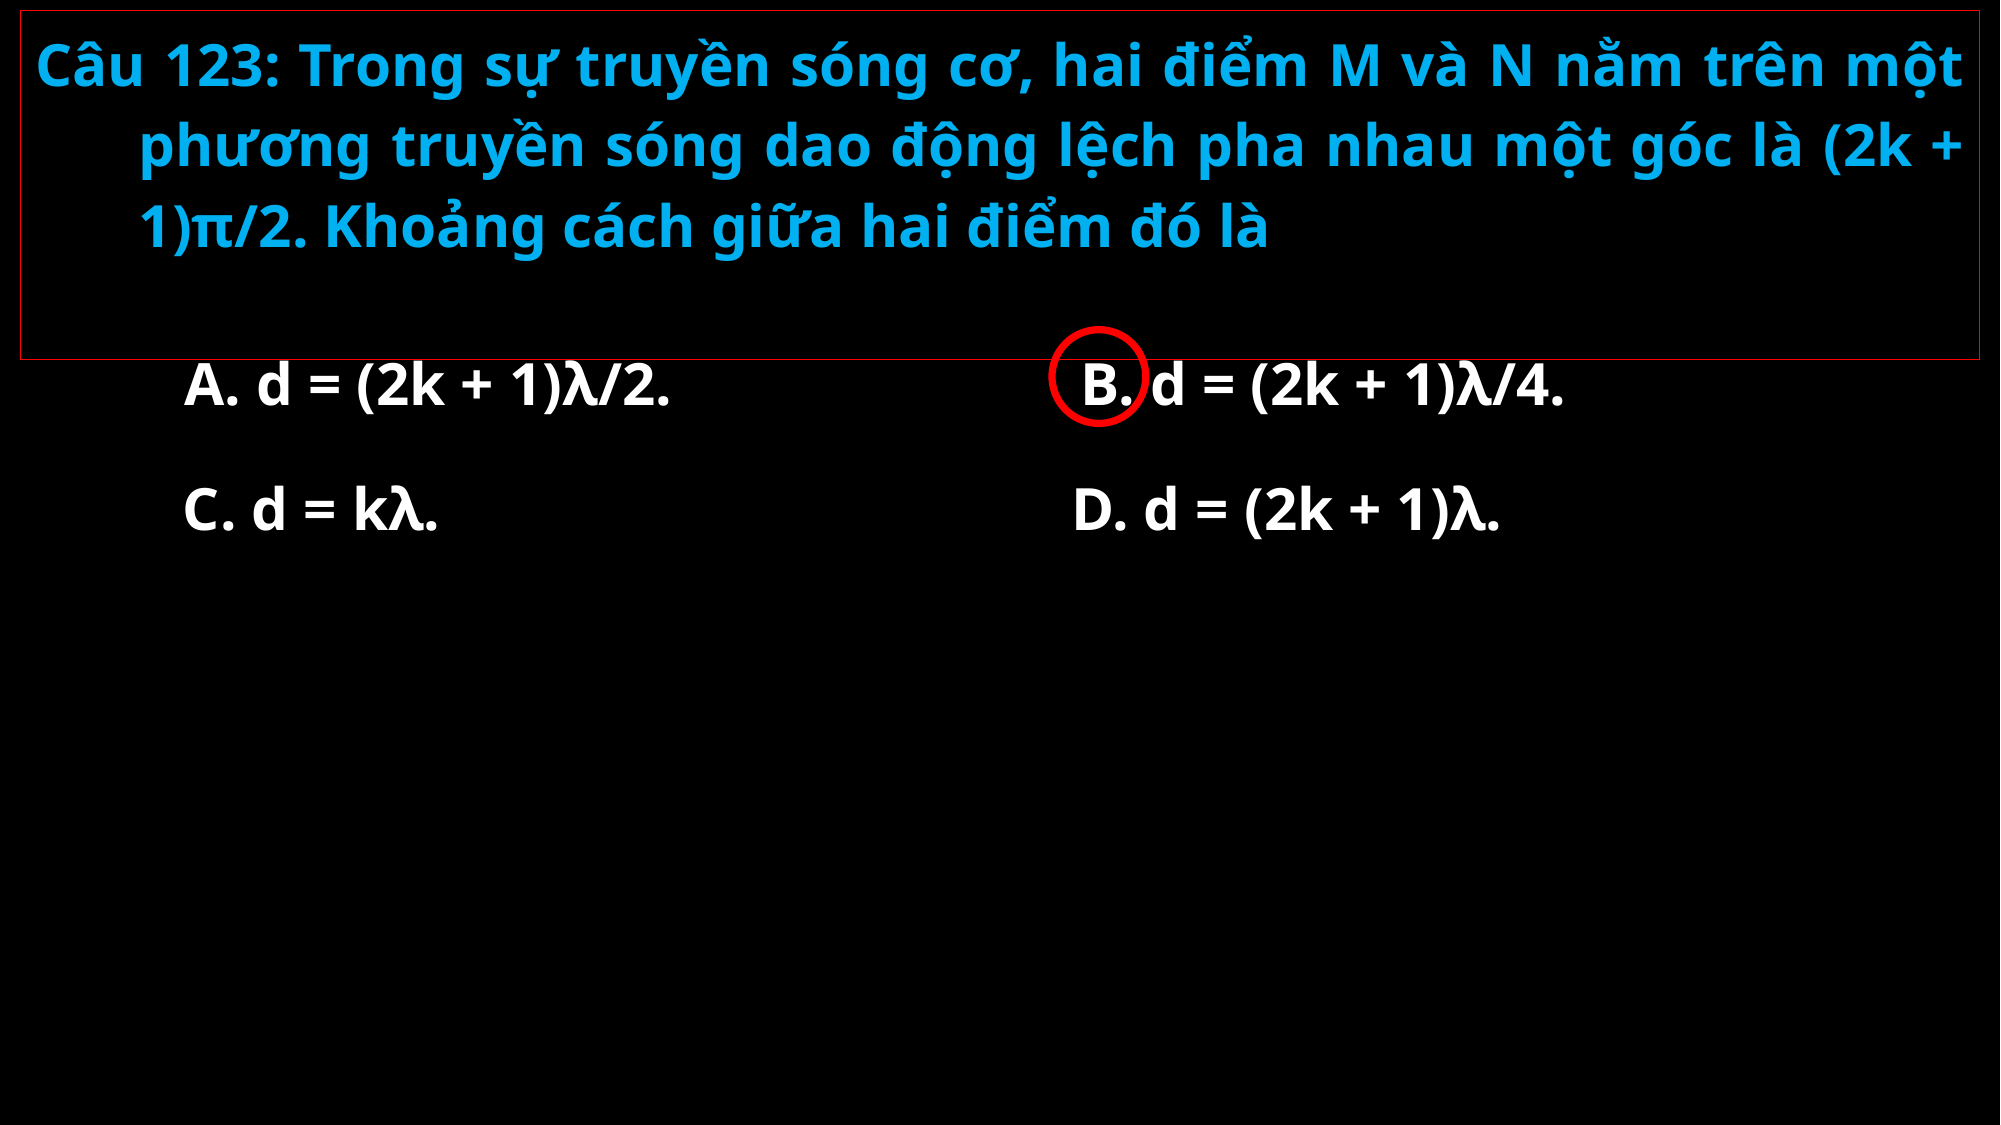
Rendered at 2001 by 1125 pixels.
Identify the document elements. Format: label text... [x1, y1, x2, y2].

text_box A. d = (2k + 1)λ/2. [169, 340, 815, 425]
text_box Câu 123: Trong sự truyền sóng cơ, hai điểm M và N nằm trên một phương truyền sóng dao động lệch pha nhau một góc là (2k + 1)π/2. Khoảng cách giữa hai điểm đó là [20, 10, 1980, 360]
text_box B. d = (2k + 1)λ/4. [1106, 340, 1711, 425]
text_box [1050, 328, 1147, 425]
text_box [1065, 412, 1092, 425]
text_box C. d = kλ. [168, 465, 514, 550]
text_box D. d = (2k + 1)λ. [1056, 465, 1533, 550]
